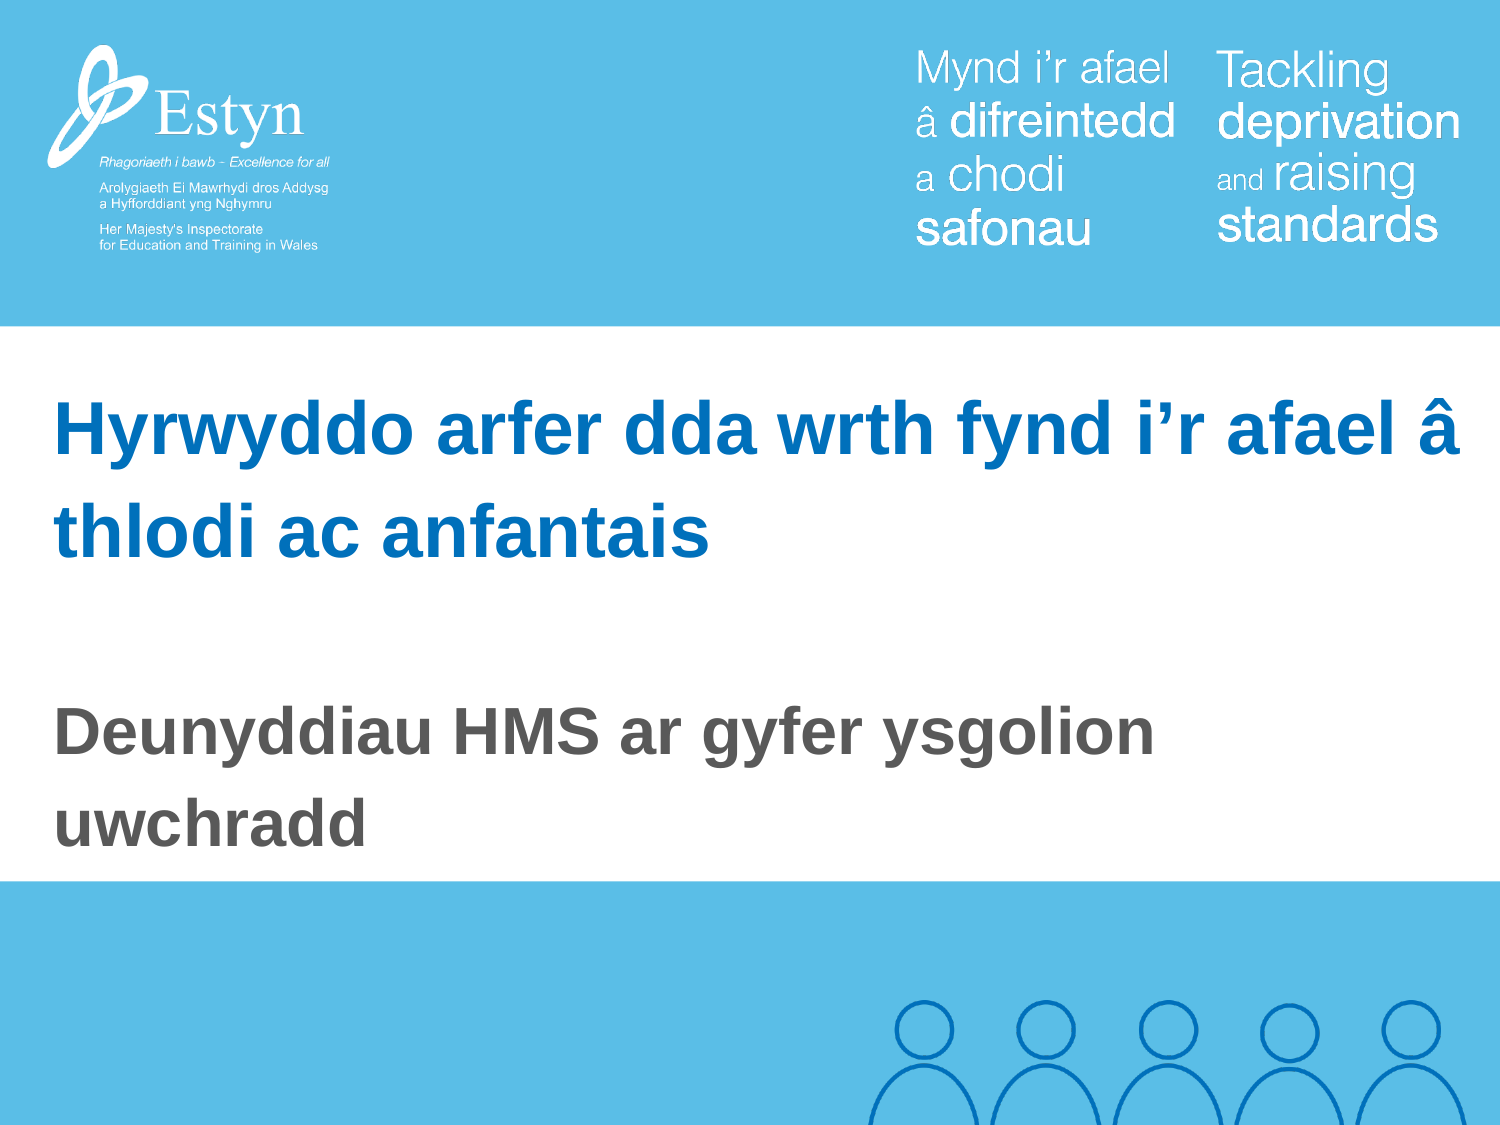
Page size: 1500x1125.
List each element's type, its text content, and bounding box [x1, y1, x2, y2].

picture [848, 975, 1500, 1125]
text_box [0, 326, 1500, 882]
picture [38, 40, 346, 263]
text_box Hyrwyddo arfer dda wrth fynd i’r afael â thlodi ac anfantais Deunyddiau HMS ar gyfer ysgolion uwchradd [38, 420, 1491, 906]
picture [896, 43, 1491, 269]
